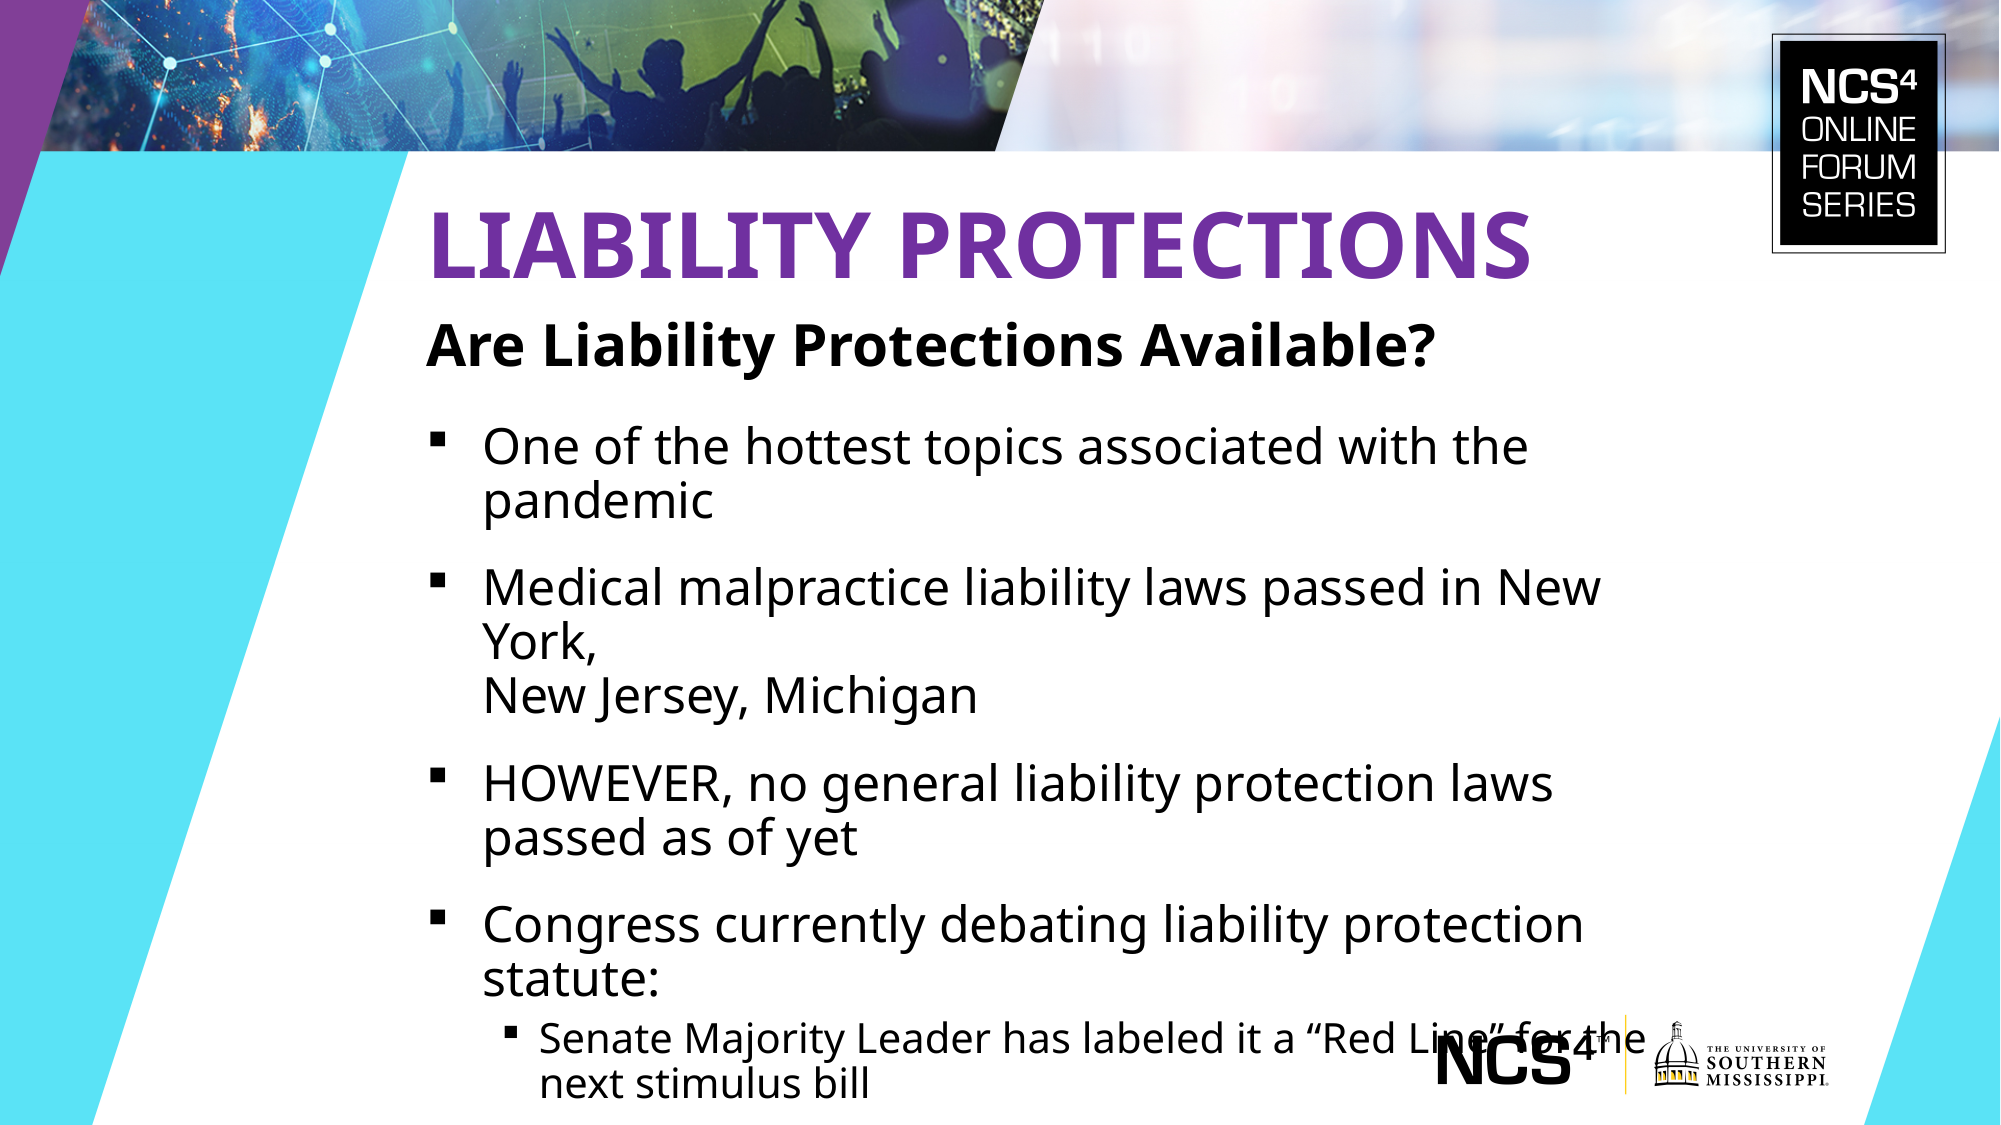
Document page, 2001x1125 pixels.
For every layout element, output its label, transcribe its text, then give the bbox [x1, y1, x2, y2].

list Liability protections [411, 191, 1737, 298]
list One of the hottest topics associated with the pandemic Medical malpractice liability laws passed in New York, New Jersey, Michigan HOWEVER, no general liability protection laws passed as of yet Congress currently debating liability protection statute: Senate Majority Leader has labeled it a “Red Line” for the next stimulus bill [411, 413, 1737, 688]
picture [0, 0, 2001, 1125]
list Are Liability Protections Available? [411, 308, 1737, 413]
